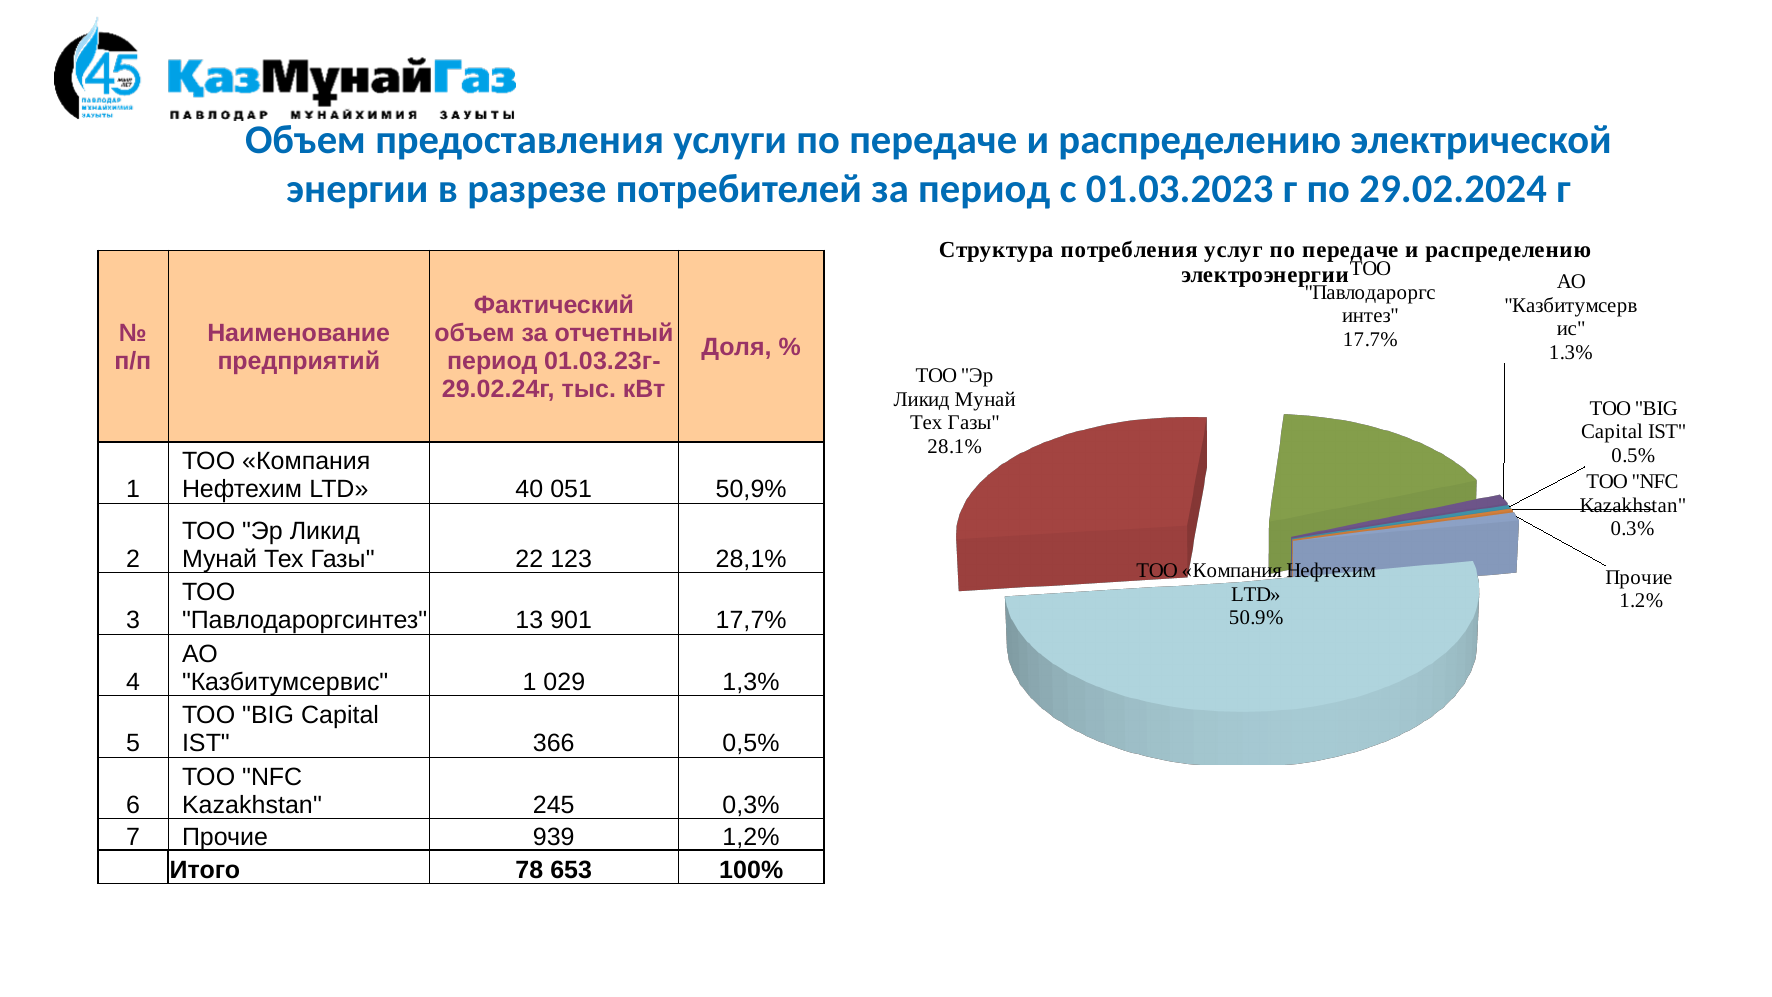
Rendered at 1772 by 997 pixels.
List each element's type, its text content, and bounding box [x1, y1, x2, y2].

table_header Фактический объем за отчетный период 01.03.23г-29.02.24г, тыс. кВт [430, 251, 678, 441]
table_cell Прочие [169, 819, 429, 849]
table_cell 17,7% [679, 573, 779, 634]
table_cell [99, 851, 167, 883]
table_header № п/п [99, 251, 168, 441]
table_cell 28,1% [679, 504, 779, 572]
table_cell ТОО "NFC Kazakhstan" [169, 758, 429, 818]
table_cell 6 [99, 758, 168, 818]
table_cell 1 [99, 443, 168, 503]
chart [779, 221, 1686, 914]
table_cell 50,9% [679, 443, 779, 503]
text_box Объем предоставления услуги по передаче и распределению электрической энергии в разрезе потребителей за период с 01.03.2023 г по 29.02.2024 г [186, 105, 1673, 218]
table_cell ТОО "Эр Ликид Мунай Тех Газы" [169, 504, 429, 572]
table_cell 100% [679, 851, 779, 883]
table_cell ТОО "BIG Capital IST" [169, 696, 429, 757]
table_cell 939 [430, 819, 678, 849]
table_header Наименование предприятий [169, 251, 429, 441]
table_cell 13 901 [430, 573, 678, 634]
table_cell 40 051 [430, 443, 678, 503]
table_cell 366 [430, 696, 678, 757]
picture [54, 16, 516, 121]
table_cell 78 653 [430, 851, 678, 883]
table_cell 1,3% [679, 635, 779, 695]
table_header Доля, % [679, 251, 779, 441]
table_cell 22 123 [430, 504, 678, 572]
table_cell 4 [99, 635, 168, 695]
table_cell 2 [99, 504, 168, 572]
table_cell АО "Казбитумсервис" [169, 635, 429, 695]
table_cell 1 029 [430, 635, 678, 695]
table_cell 0,3% [679, 758, 779, 818]
table_cell 7 [99, 819, 168, 849]
table_cell ТОО "Павлодароргсинтез" [169, 573, 429, 634]
table_cell 3 [99, 573, 168, 634]
table_cell 5 [99, 696, 168, 757]
table_cell Итого [169, 851, 429, 883]
table_cell 245 [430, 758, 678, 818]
table_cell 0,5% [679, 696, 779, 757]
table_cell 1,2% [679, 819, 779, 849]
table_cell ТОО «Компания Нефтехим LTD» [169, 443, 429, 503]
